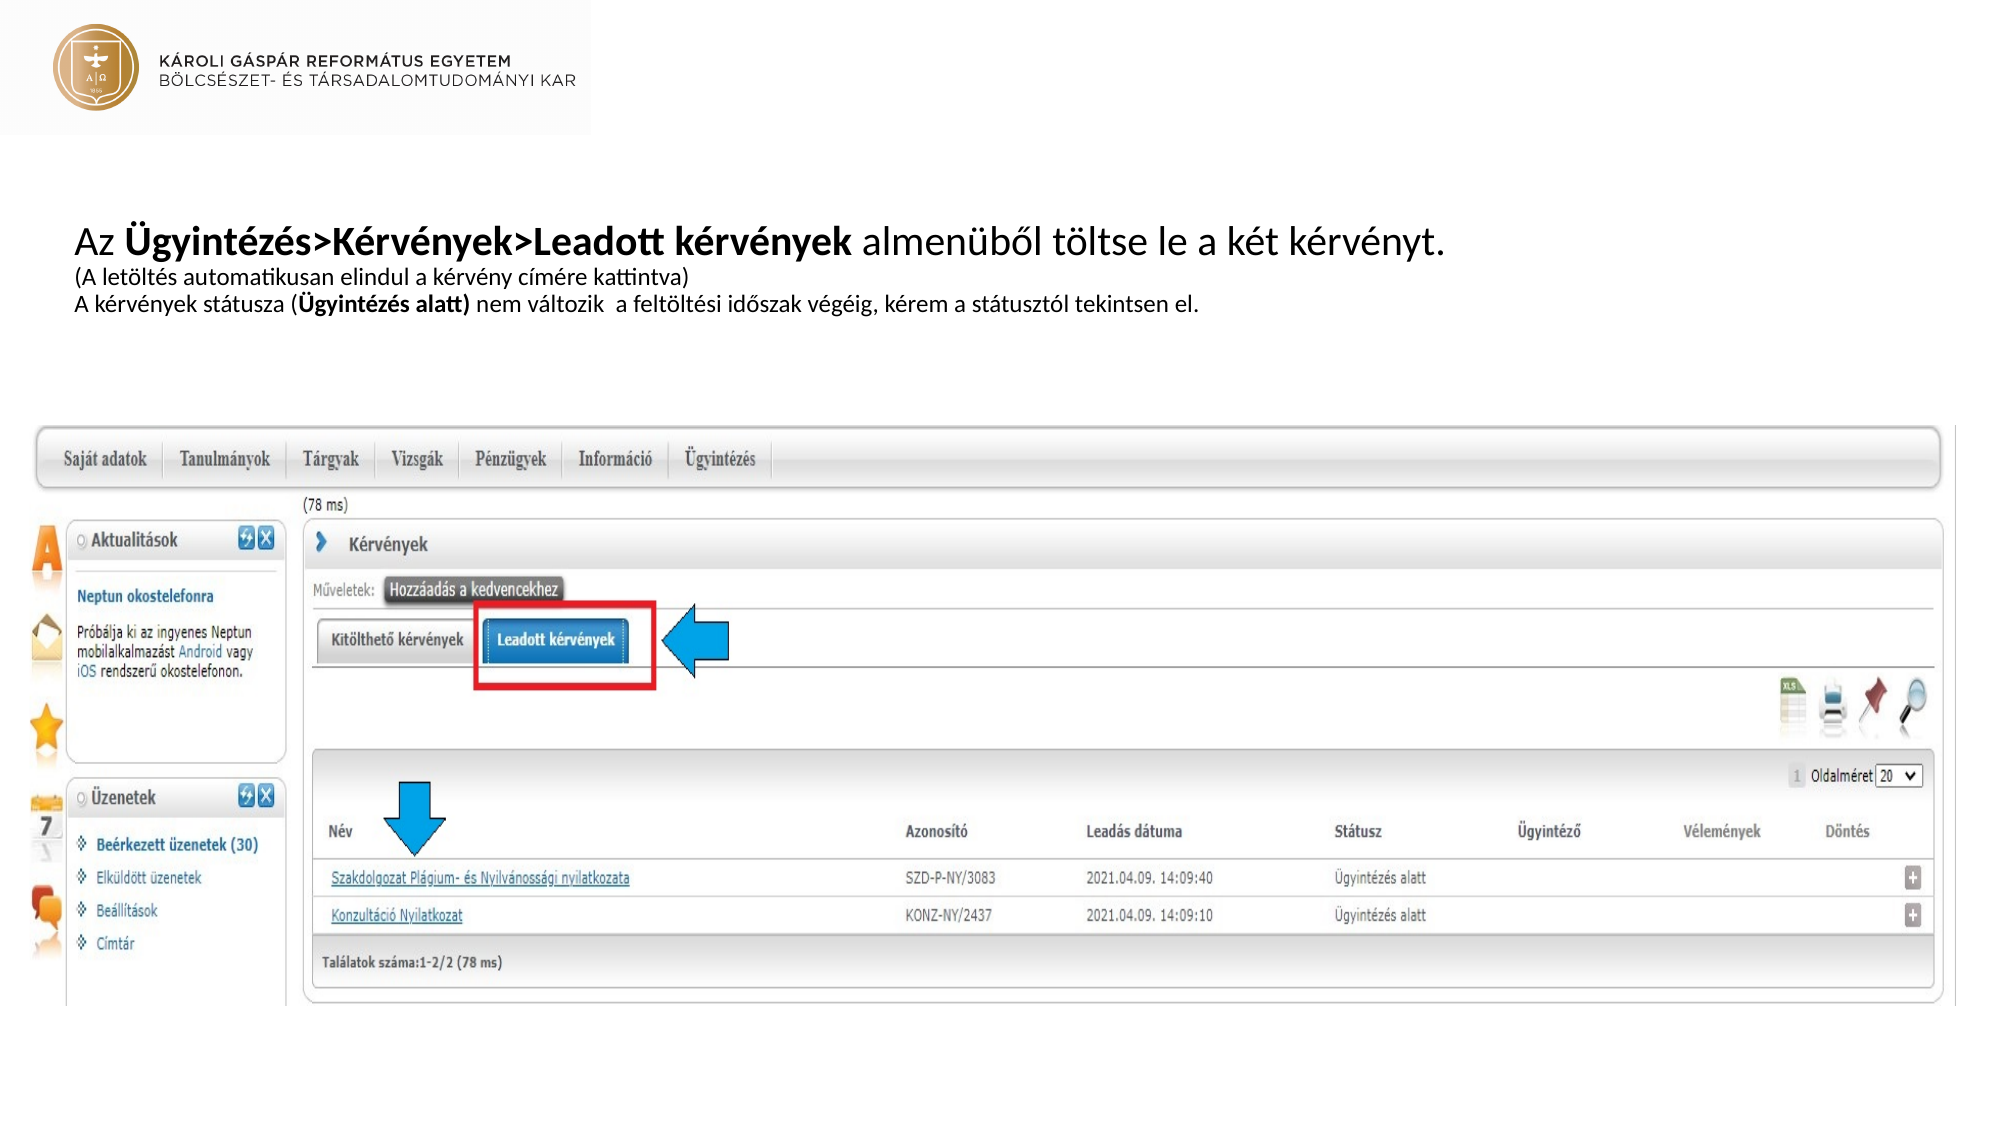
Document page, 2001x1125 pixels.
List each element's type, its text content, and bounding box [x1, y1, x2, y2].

picture [0, 0, 591, 135]
title Az Ügyintézés>Kérvények>Leadott kérvények almenüből töltse le a két kérvényt. (A letöltés automatikusan elindul a kérvény címére kattintva) A kérvények státusza (Ügyintézés alatt) nem változik a feltöltési időszak végéig, kérem a státusztól tekintsen el. [59, 159, 1785, 378]
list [29, 425, 1957, 1006]
